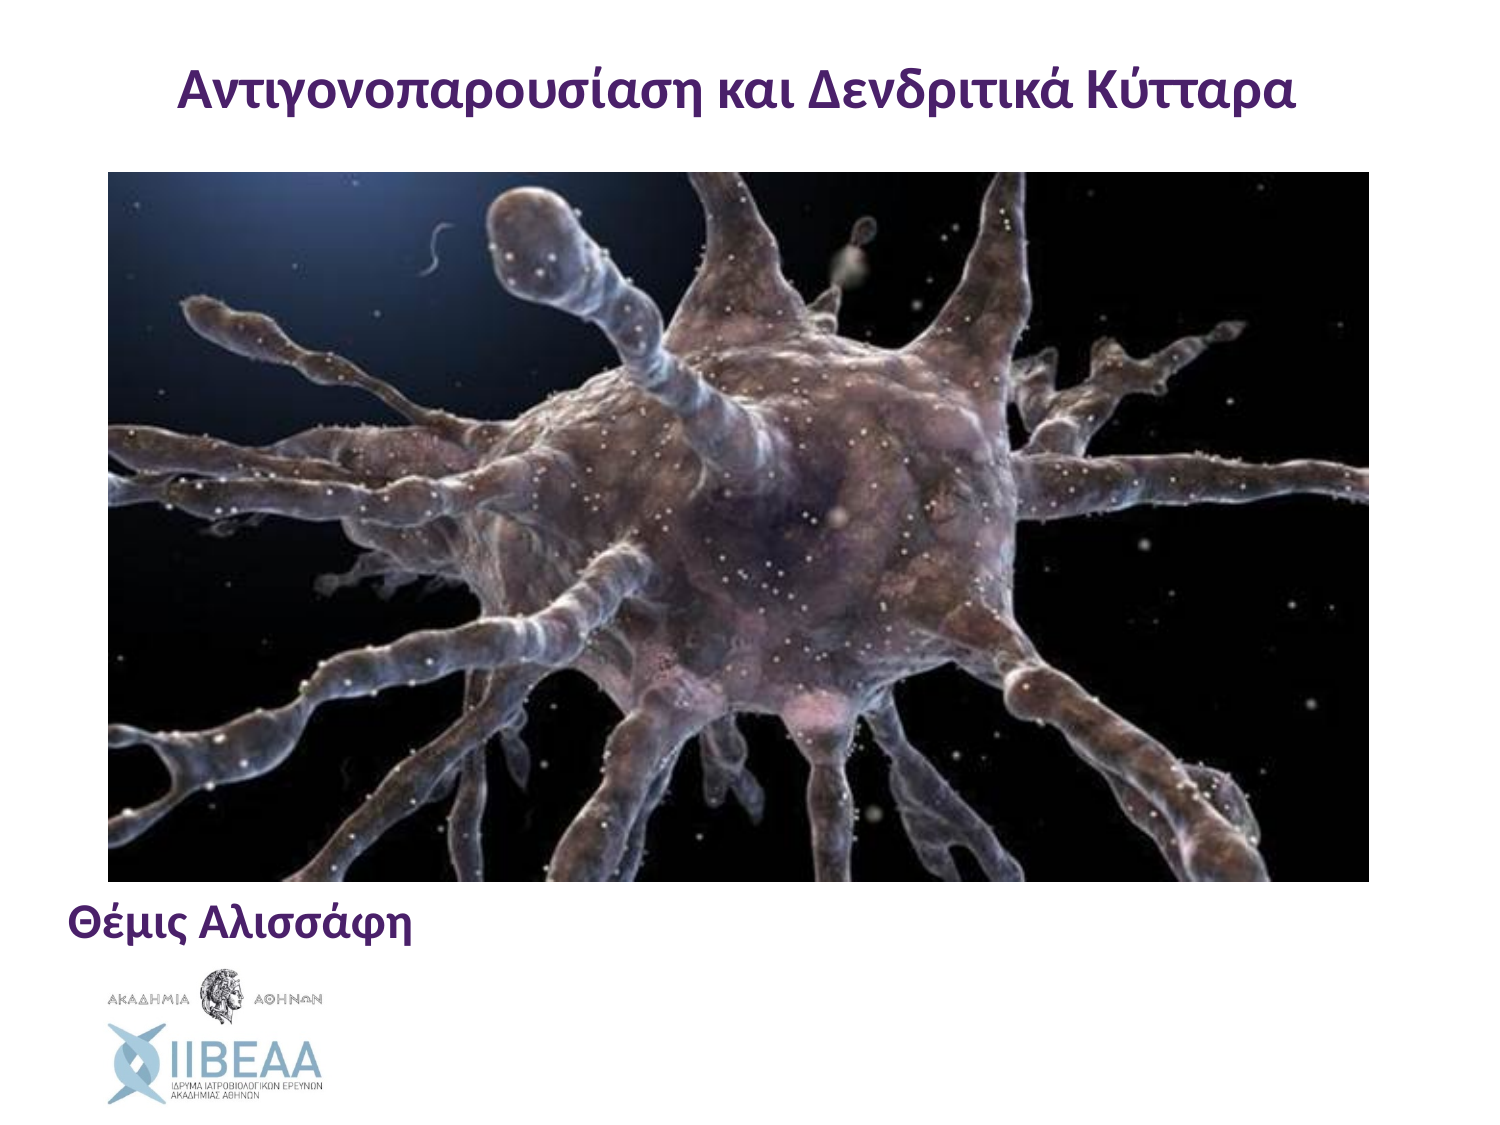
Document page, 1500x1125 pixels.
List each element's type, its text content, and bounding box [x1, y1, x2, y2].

text_box Θέμις Αλισσάφη [53, 881, 561, 1017]
picture [108, 172, 1369, 882]
text_box Αντιγονοπαρουσίαση και Δενδριτικά Κύτταρα [53, 42, 1436, 128]
picture [94, 955, 337, 1113]
